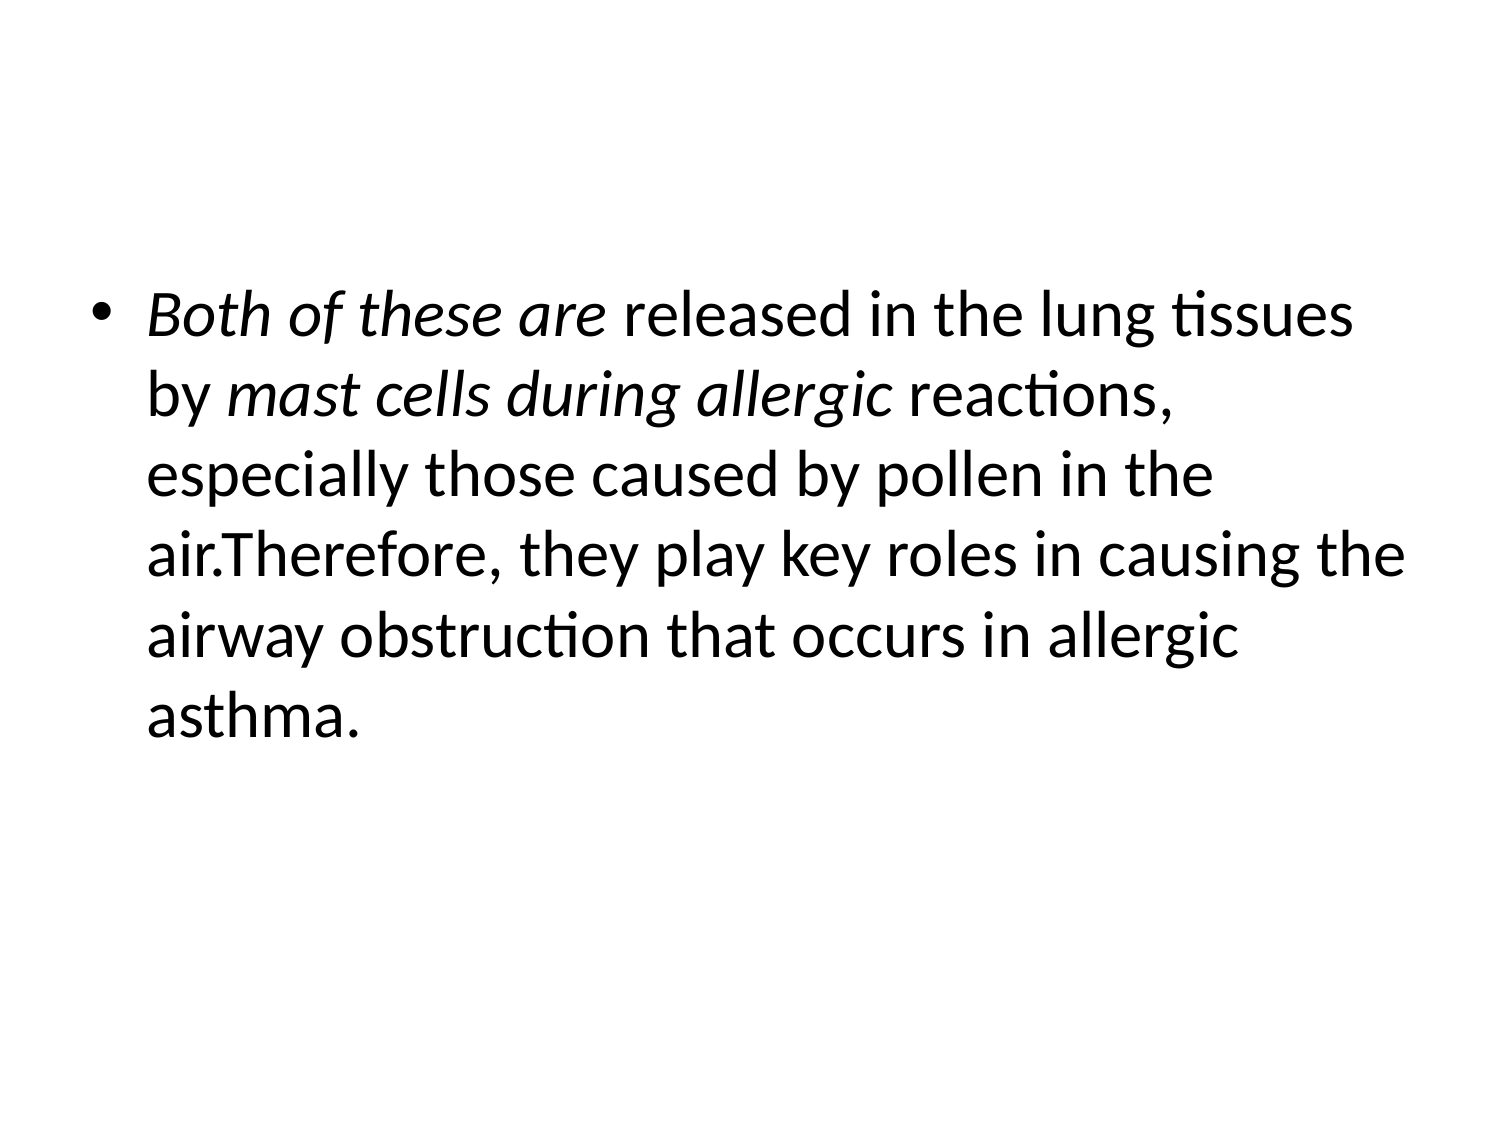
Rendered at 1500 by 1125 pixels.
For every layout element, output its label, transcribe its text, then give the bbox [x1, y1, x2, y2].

list Both of these are released in the lung tissues by mast cells during allergic reactions, especially those caused by pollen in the air.Therefore, they play key roles in causing the airway obstruction that occurs in allergic asthma. [75, 262, 1425, 1005]
